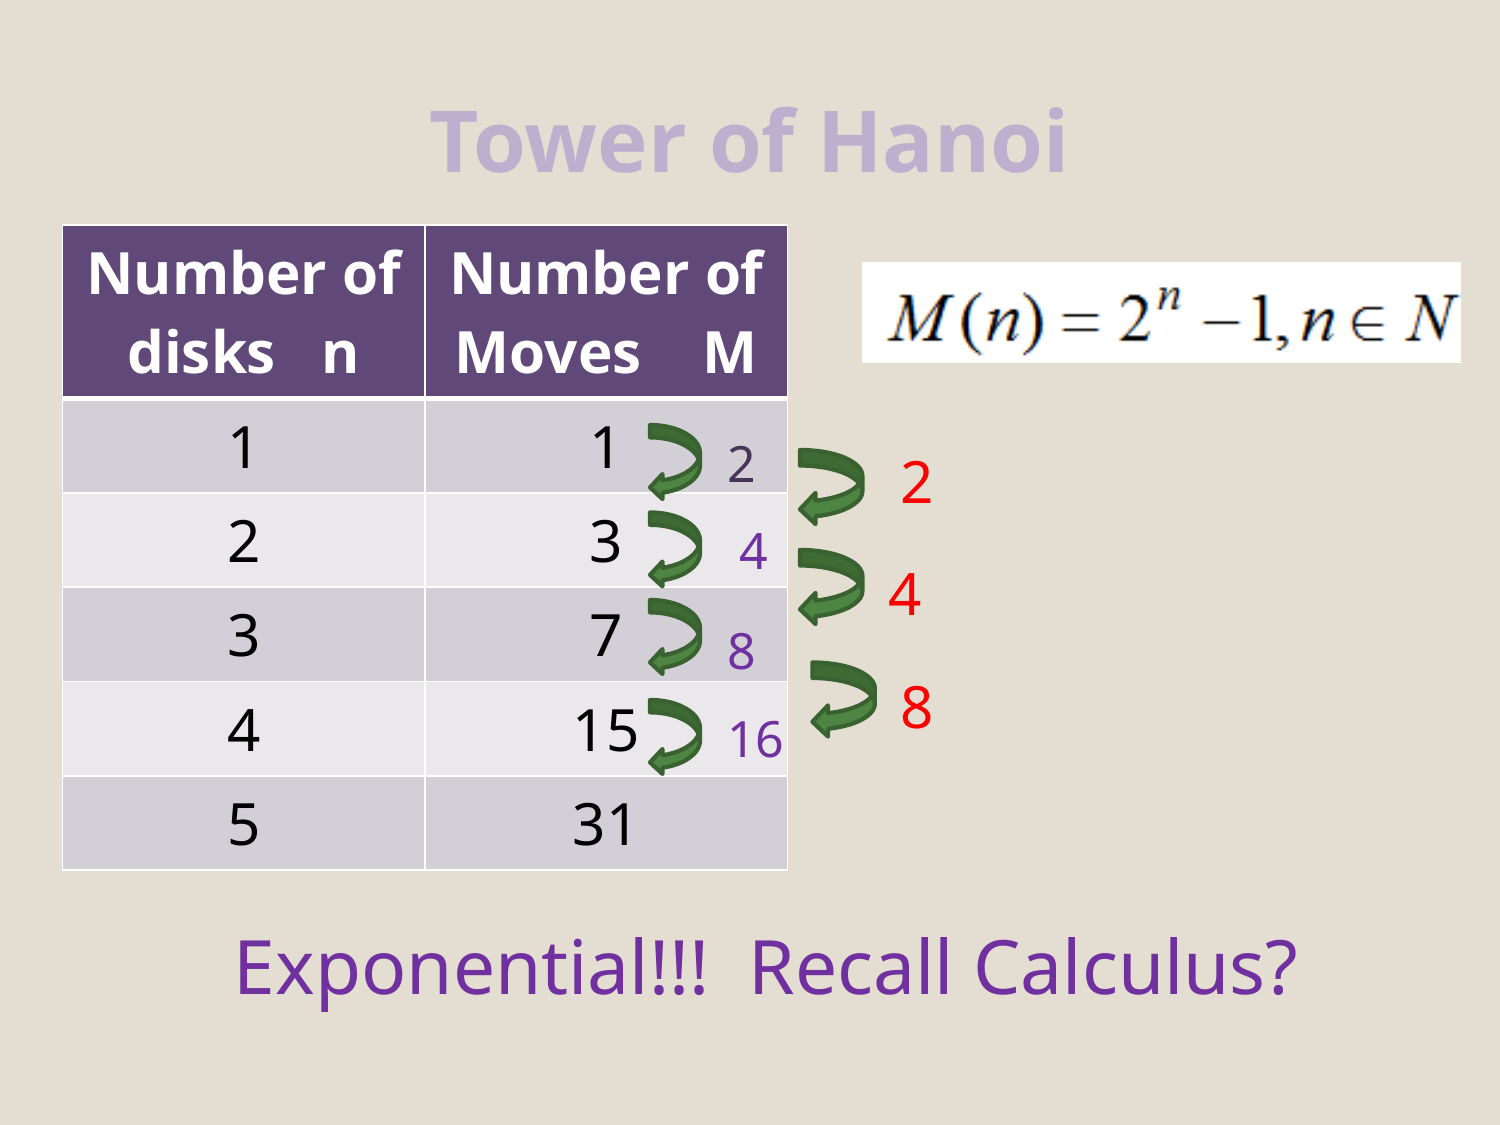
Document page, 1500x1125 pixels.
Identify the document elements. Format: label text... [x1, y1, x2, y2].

text_box [647, 510, 703, 589]
text_box 4 [873, 549, 937, 635]
text_box [647, 422, 703, 501]
table_cell 1 [426, 401, 787, 492]
table_cell 3 [426, 494, 787, 586]
text_box [647, 697, 703, 776]
title Tower of Hanoi [75, 45, 1425, 233]
text_box 2 [712, 424, 775, 500]
table_cell 4 [63, 682, 424, 775]
text_box 16 [712, 699, 800, 775]
text_box [797, 547, 865, 627]
text_box [647, 597, 703, 676]
table_cell 31 [426, 777, 787, 869]
table_cell 3 [63, 588, 424, 681]
text_box 8 [712, 612, 775, 688]
picture [862, 262, 1461, 363]
text_box 4 [725, 512, 775, 588]
text_box 8 [886, 662, 949, 748]
table_cell 7 [426, 588, 787, 681]
text_box [810, 660, 877, 739]
text_box Exponential!!! Recall Calculus? [219, 912, 1314, 1018]
table_cell 5 [63, 777, 424, 869]
table_cell 1 [63, 401, 424, 492]
table_cell 2 [63, 494, 424, 586]
text_box 2 [886, 437, 949, 523]
table_header Number of Moves M [426, 226, 787, 396]
table_cell 15 [426, 682, 787, 775]
text_box [797, 447, 865, 527]
table_header Number of disks n [63, 226, 424, 396]
